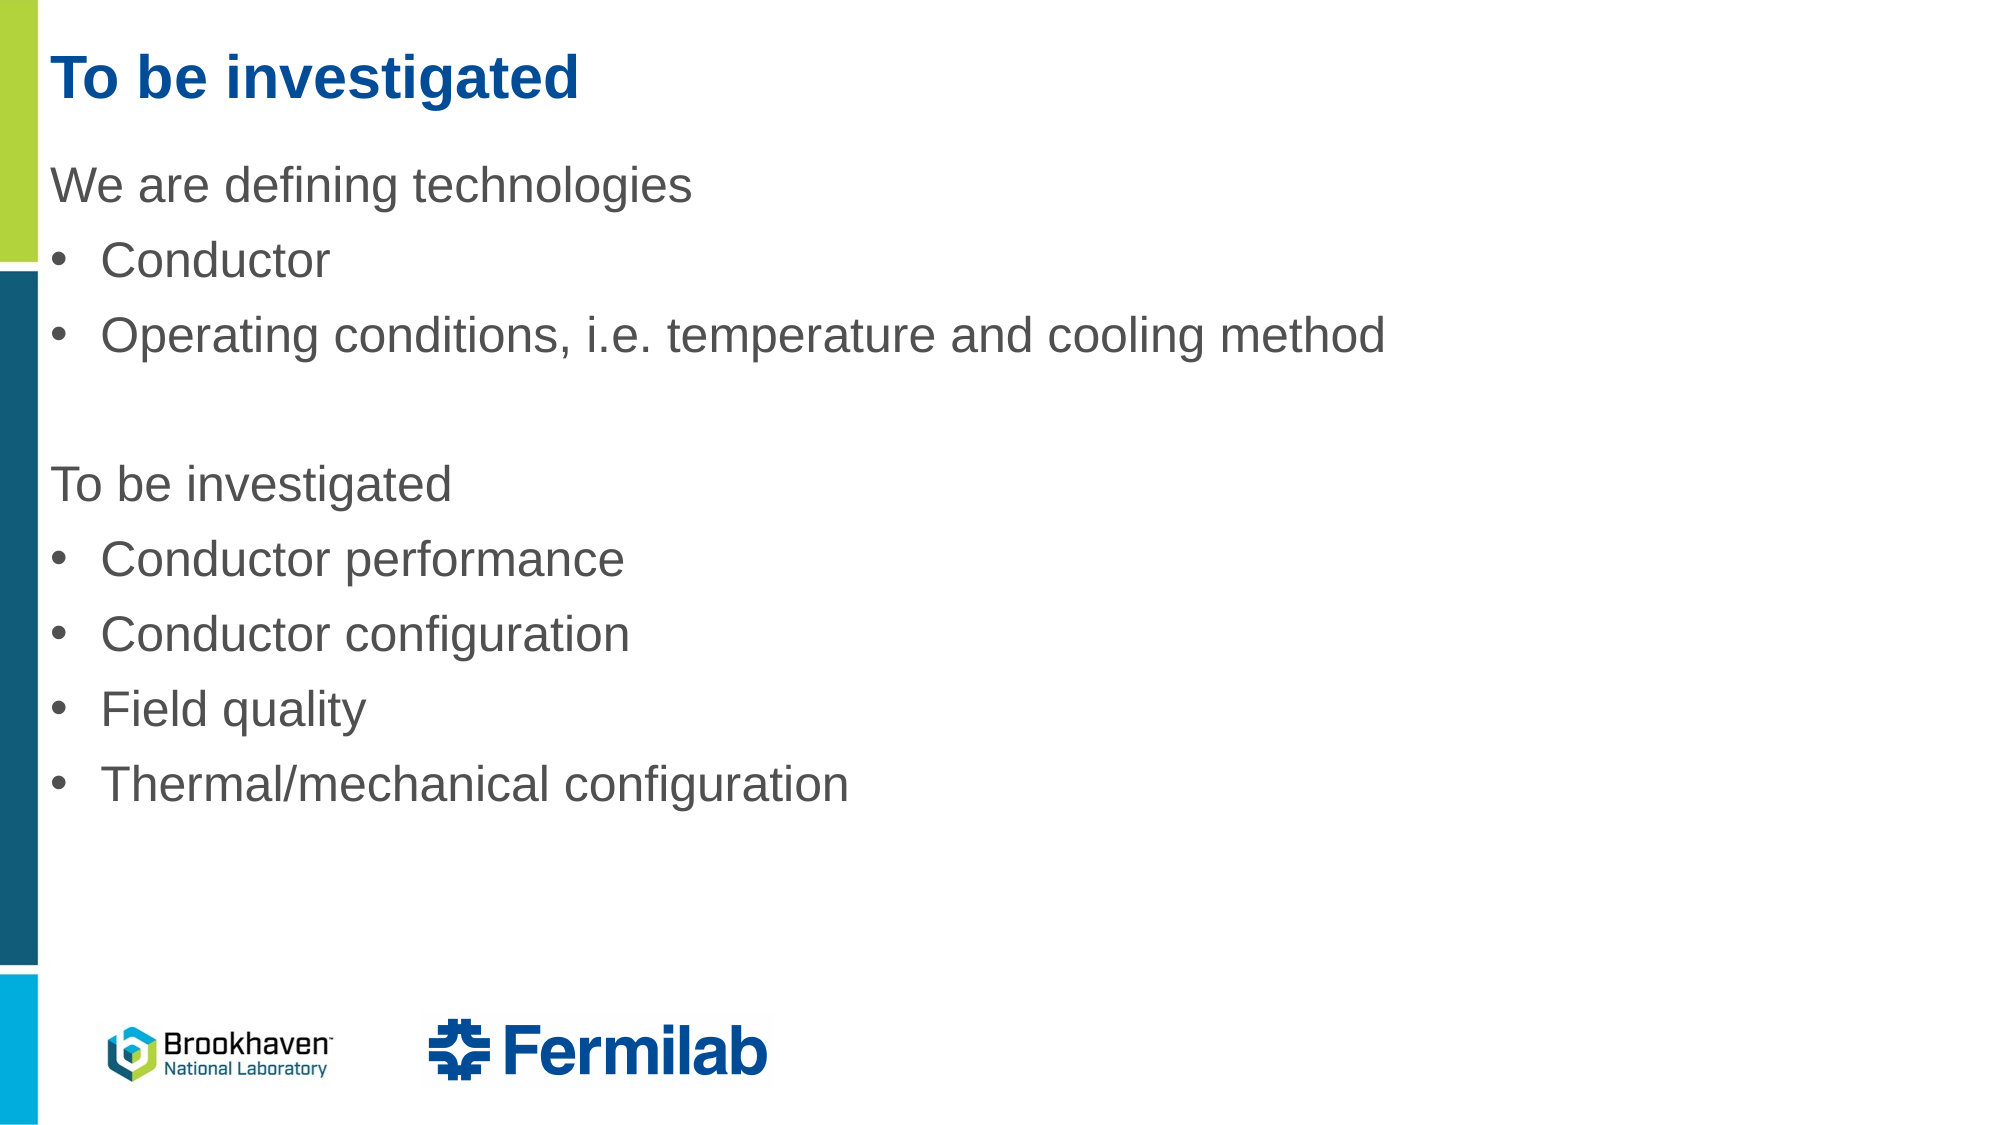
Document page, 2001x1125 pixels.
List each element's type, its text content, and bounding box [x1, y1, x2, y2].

picture [0, 0, 2001, 1125]
title To be investigated [50, 41, 1950, 112]
list We are defining technologies Conductor Operating conditions, i.e. temperature and cooling method To be investigated Conductor performance Conductor configuration Field quality Thermal/mechanical configuration [50, 159, 1947, 990]
